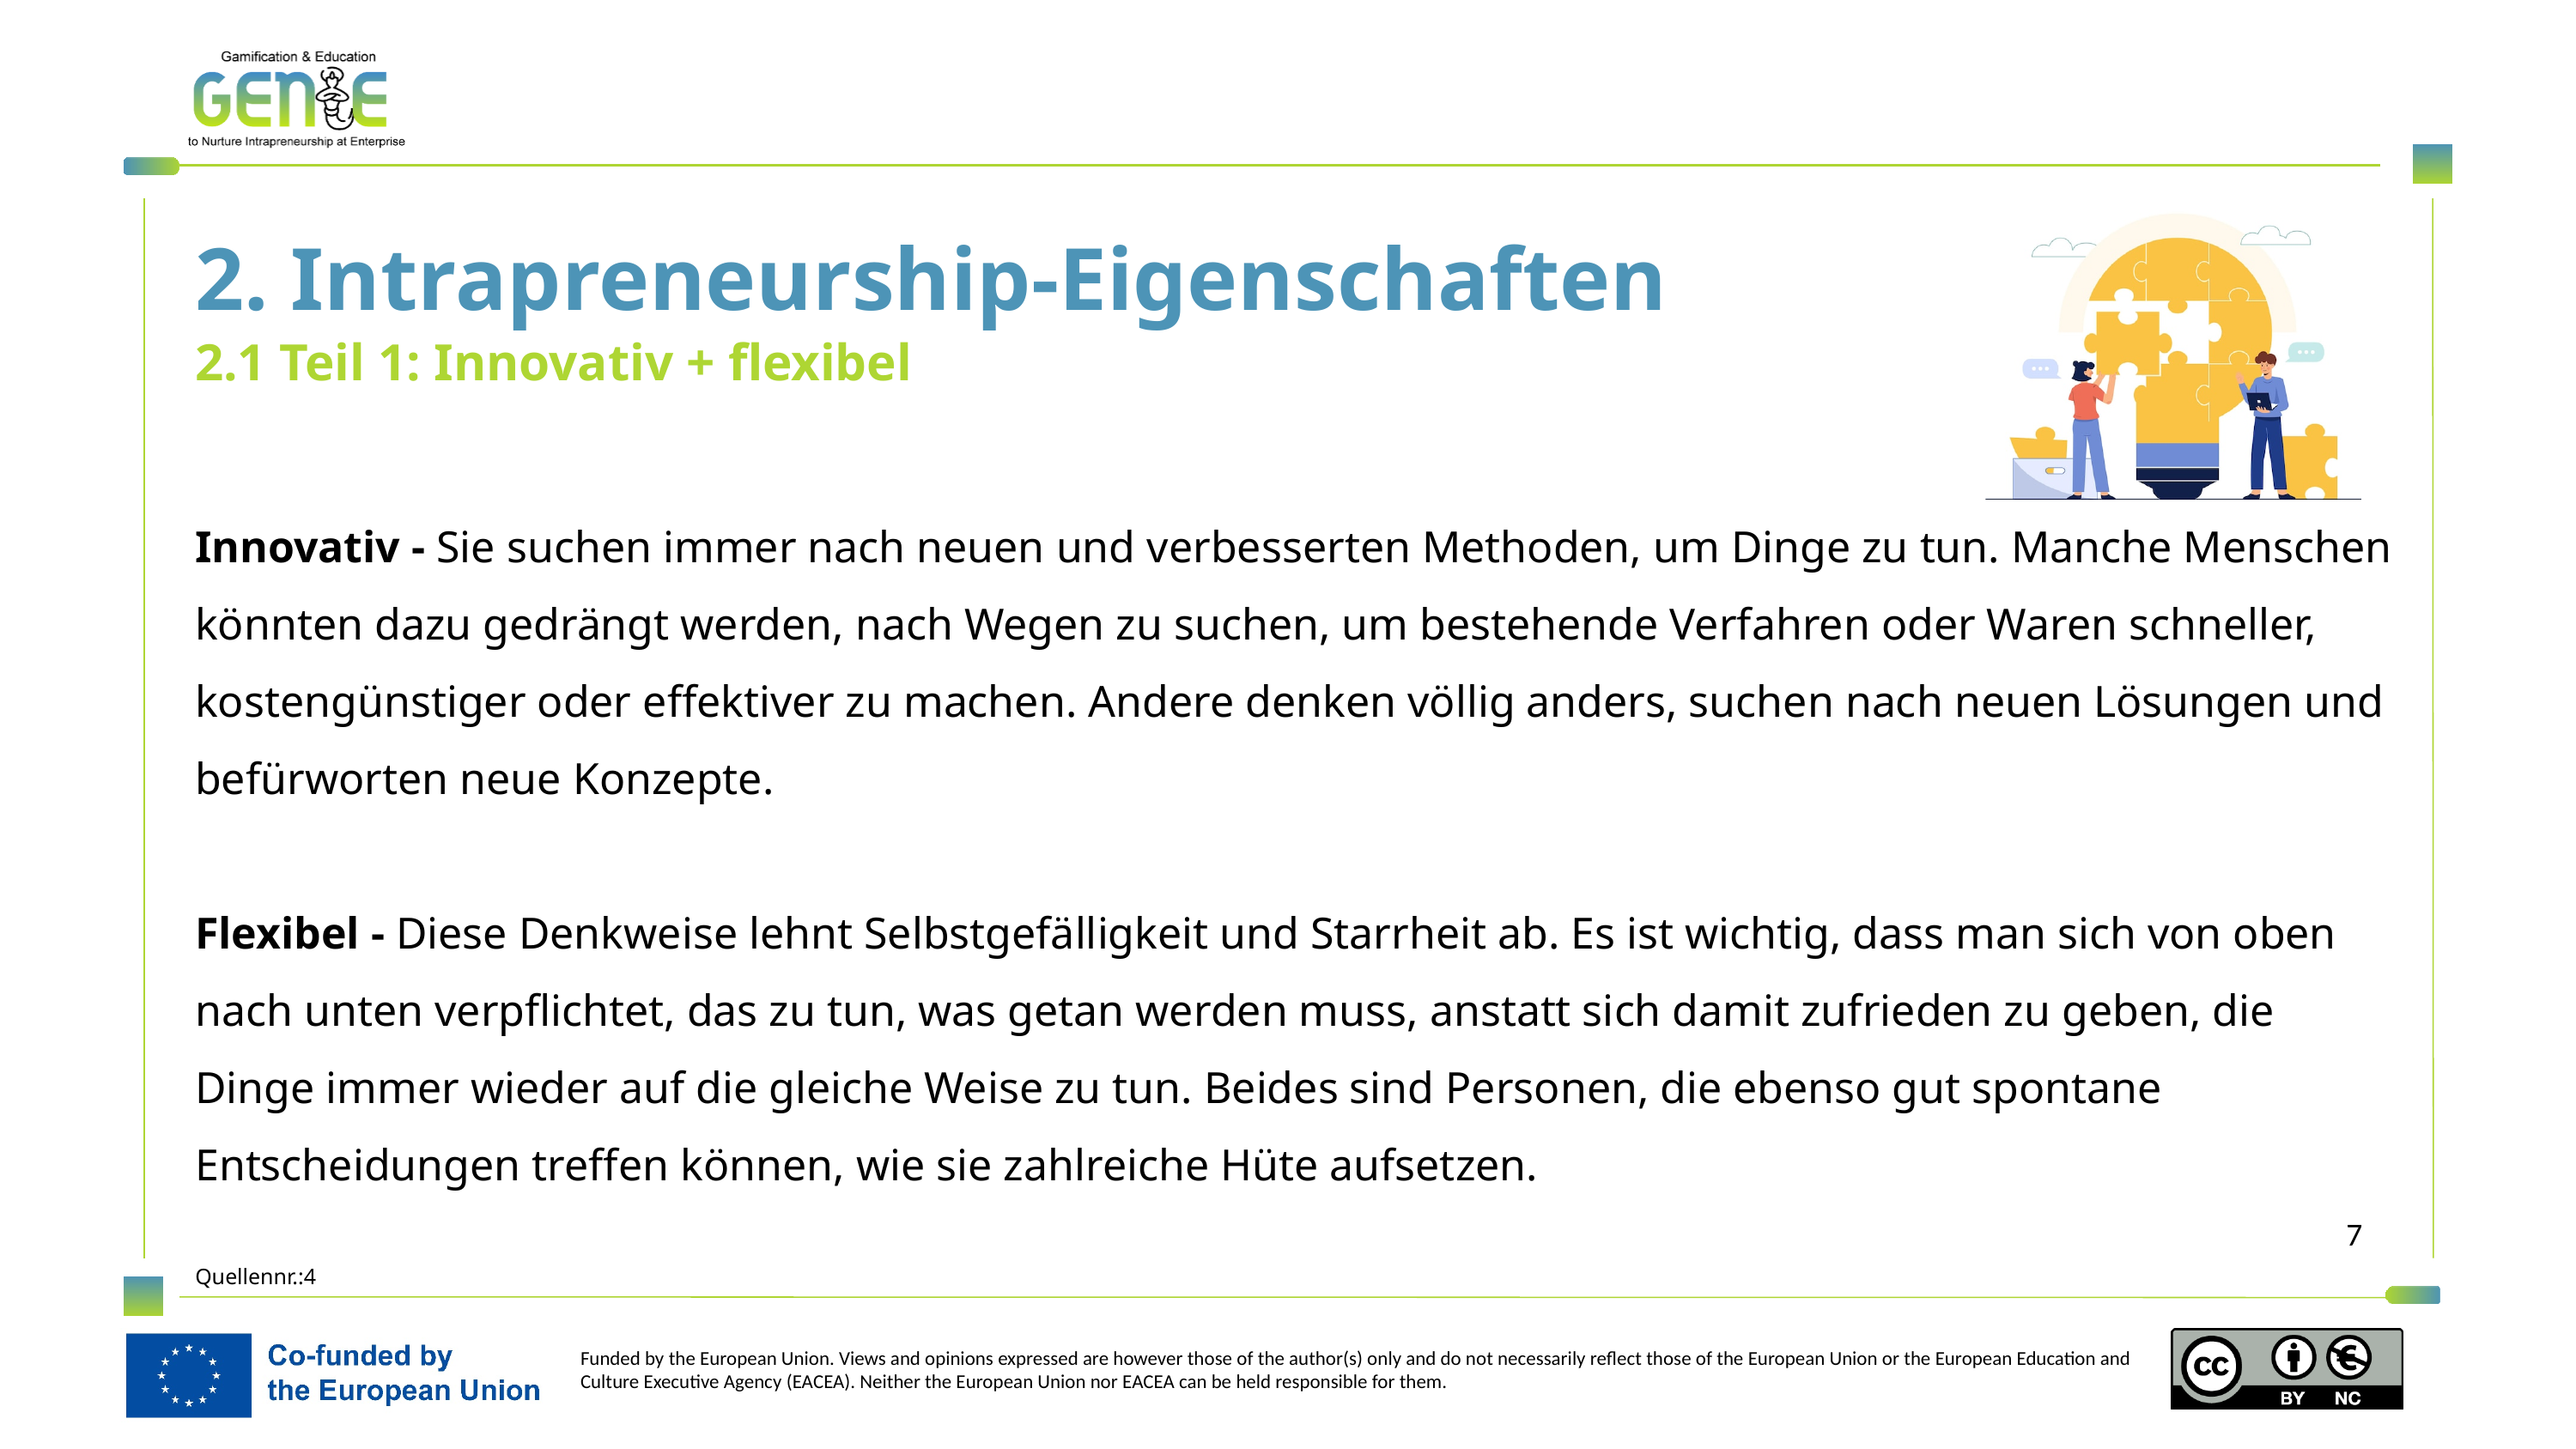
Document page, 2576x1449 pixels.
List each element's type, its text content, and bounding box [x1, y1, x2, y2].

picture [1985, 172, 2362, 518]
picture [2385, 1286, 2440, 1304]
picture [111, 1328, 562, 1423]
picture [2171, 1328, 2403, 1410]
picture [124, 1276, 163, 1316]
text_box Innovativ - Sie suchen immer nach neuen und verbesserten Methoden, um Dinge zu tun. Manche Menschen könnten dazu gedrängt werden, nach Wegen zu suchen, um bestehende Verfahren oder Waren schneller, kostengünstiger oder effektiver zu machen. Andere denken völlig anders, suchen nach neuen Lösungen und befürworten neue Konzepte. Flexibel - Diese Denkweise lehnt Selbstgefälligkeit und Starrheit ab. Es ist wichtig, dass man sich von oben nach unten verpflichtet, das zu tun, was getan werden muss, anstatt sich damit zufrieden zu geben, die Dinge immer wieder auf die gleiche Weise zu tun. Beides sind Personen, die ebenso gut spontane Entscheidungen treffen können, wie sie zahlreiche Hüte aufsetzen. [182, 476, 2414, 1207]
picture [124, 157, 179, 175]
picture [182, 45, 408, 151]
text_box Quellennr.:4 [182, 1257, 419, 1296]
text_box 2. Intrapreneurship-Eigenschaften [182, 217, 1981, 324]
text_box 2.1 Teil 1: Innovativ + flexibel [182, 324, 1981, 398]
picture [2413, 144, 2452, 184]
